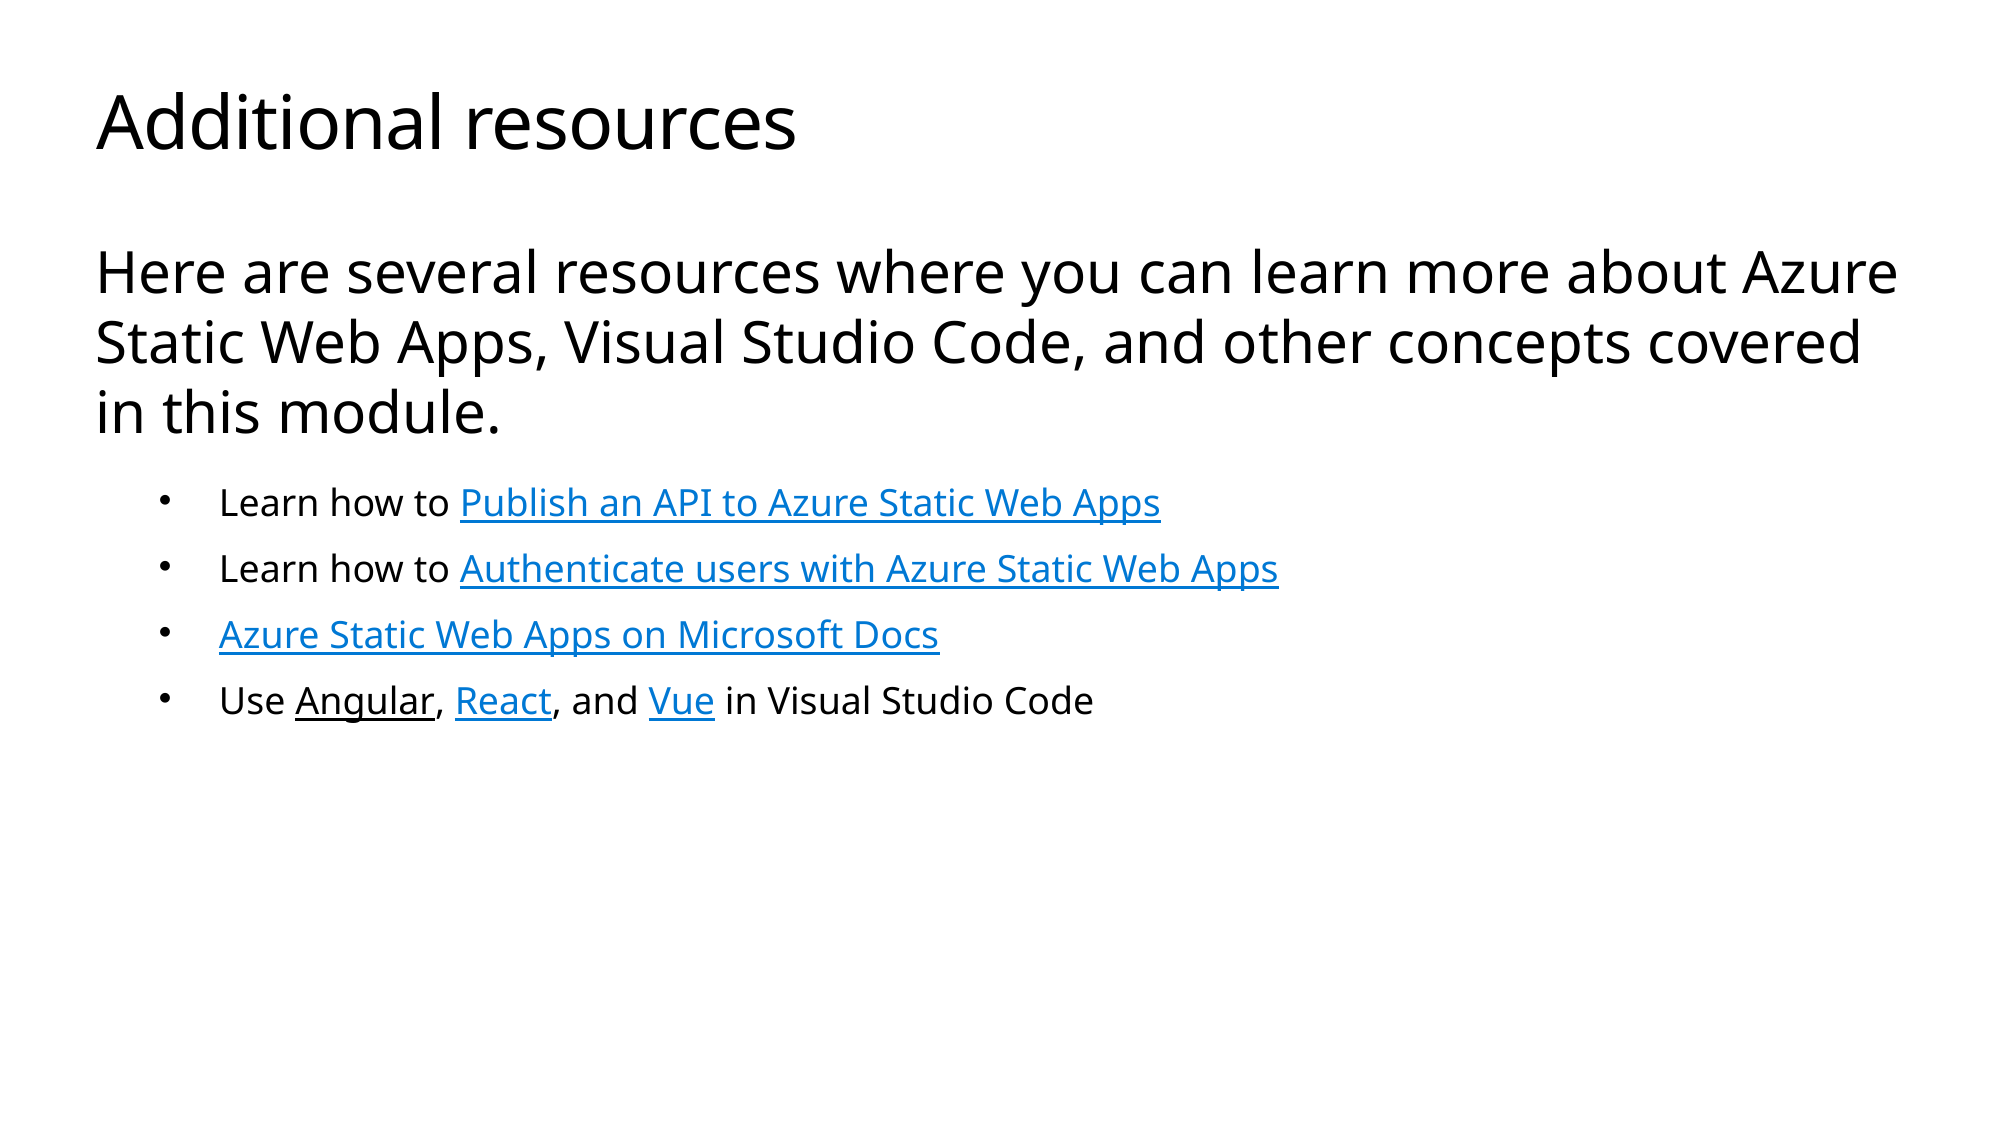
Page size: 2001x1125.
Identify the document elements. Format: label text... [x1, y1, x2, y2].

list Here are several resources where you can learn more about Azure Static Web Apps, Visual Studio Code, and other concepts covered in this module. [95, 235, 1904, 446]
text_box Learn how to Publish an API to Azure Static Web Apps Learn how to Authenticate users with Azure Static Web Apps Azure Static Web Apps on Microsoft Docs Use Angular, React, and Vue in Visual Studio Code [99, 471, 1901, 737]
title Additional resources [96, 75, 1904, 165]
